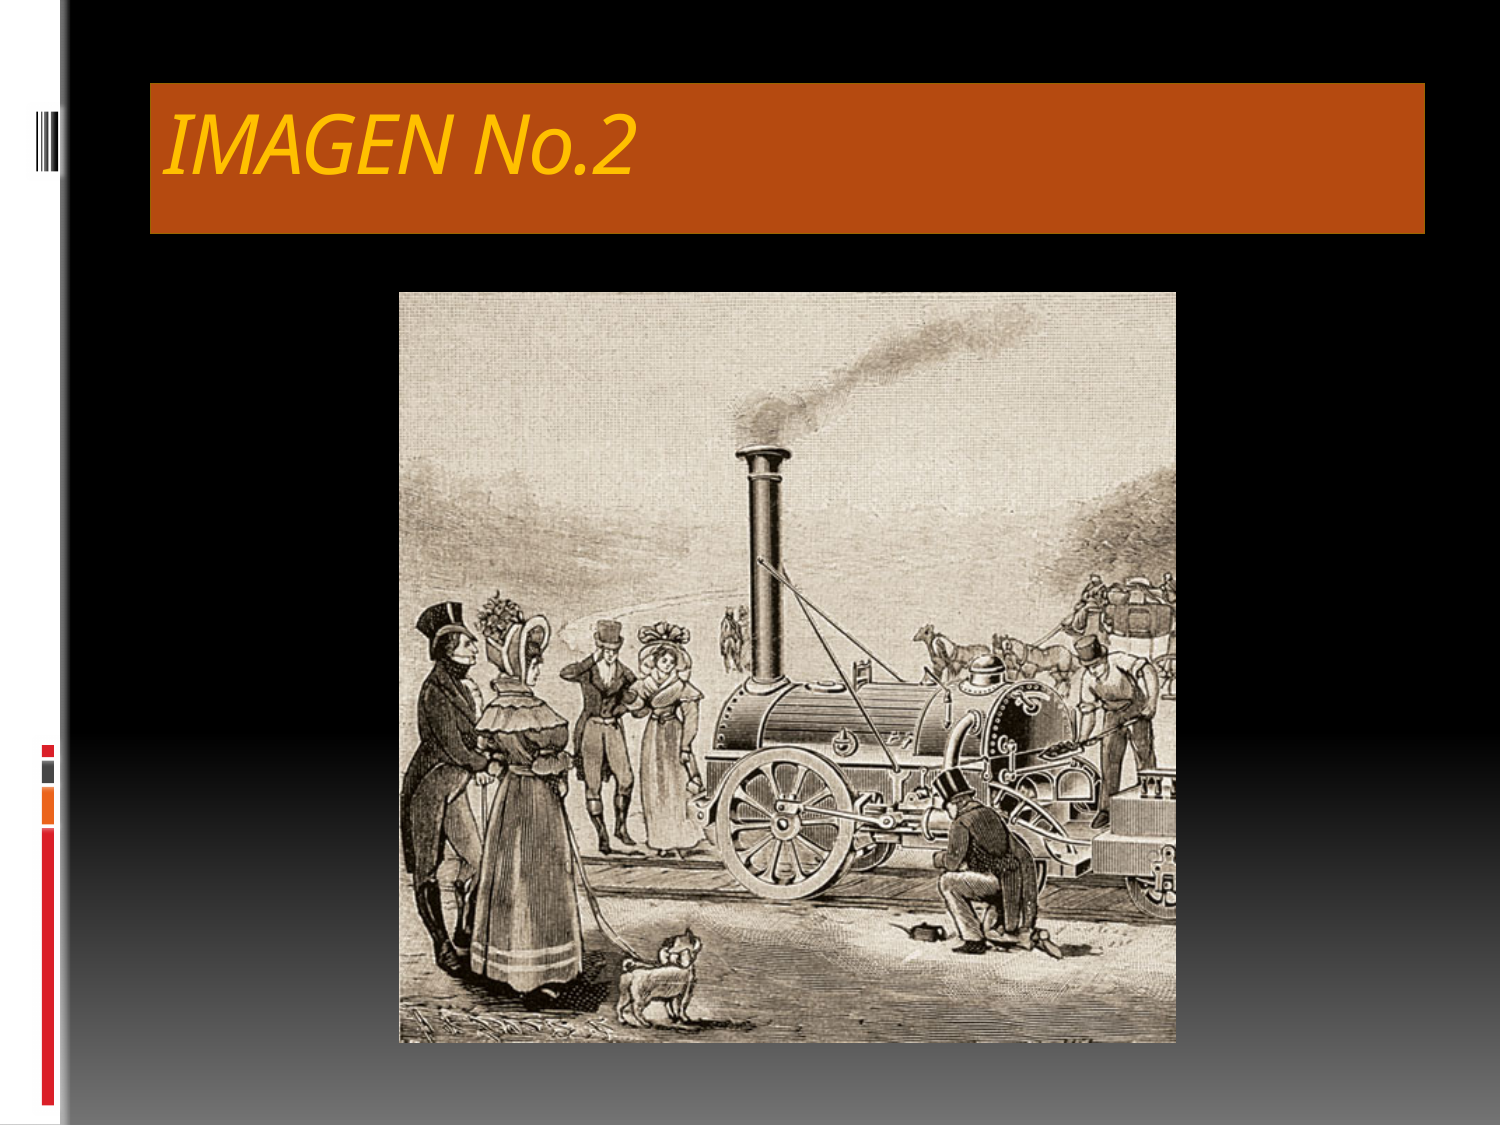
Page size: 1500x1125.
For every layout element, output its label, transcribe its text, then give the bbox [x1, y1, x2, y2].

title IMAGEN No.2 [150, 83, 1425, 234]
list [399, 292, 1176, 1044]
